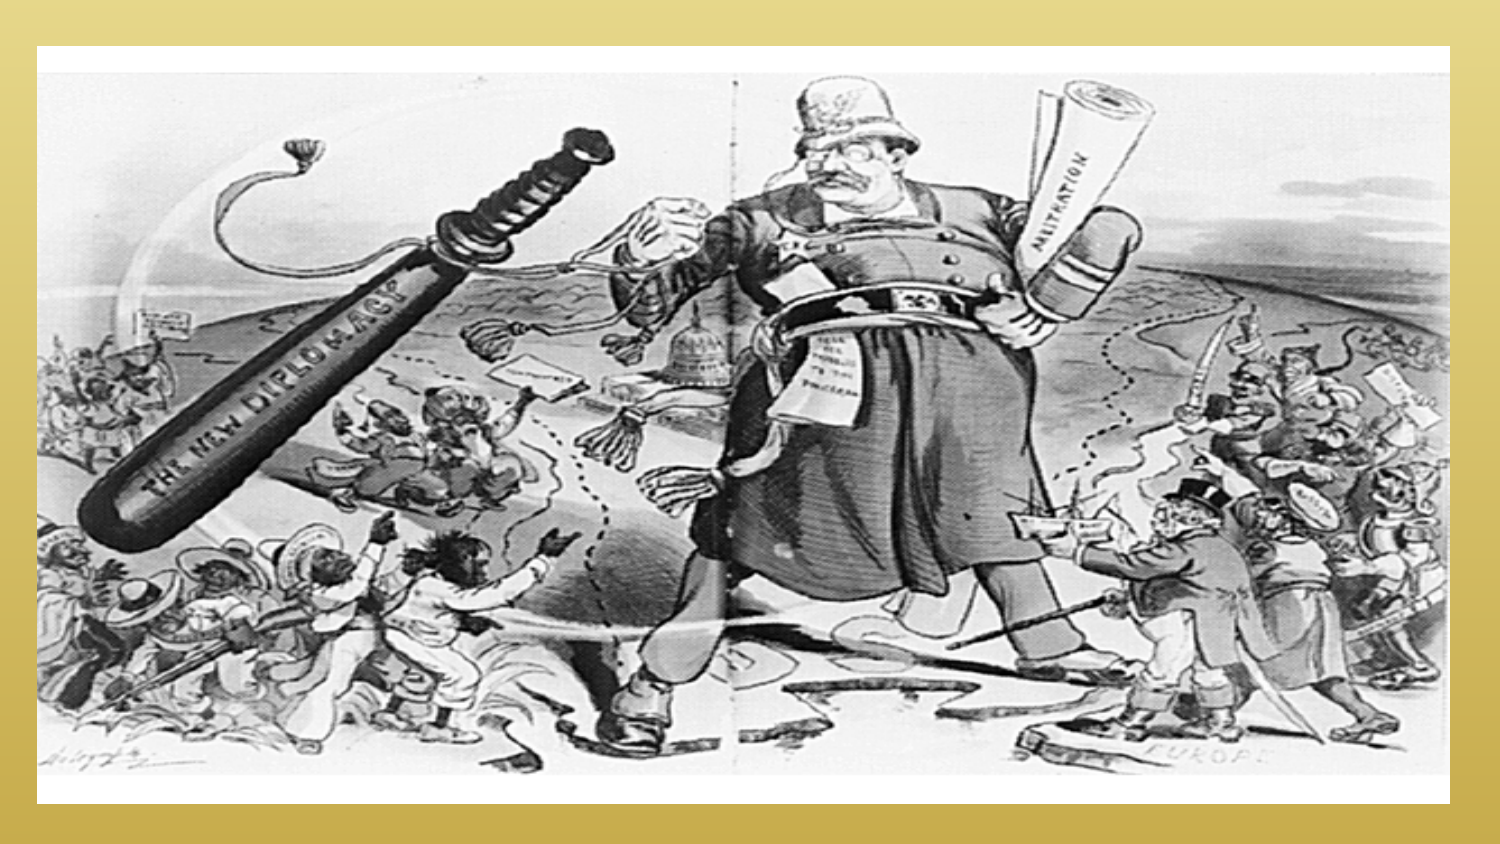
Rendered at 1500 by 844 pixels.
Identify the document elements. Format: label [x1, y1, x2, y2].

picture [37, 46, 1451, 804]
